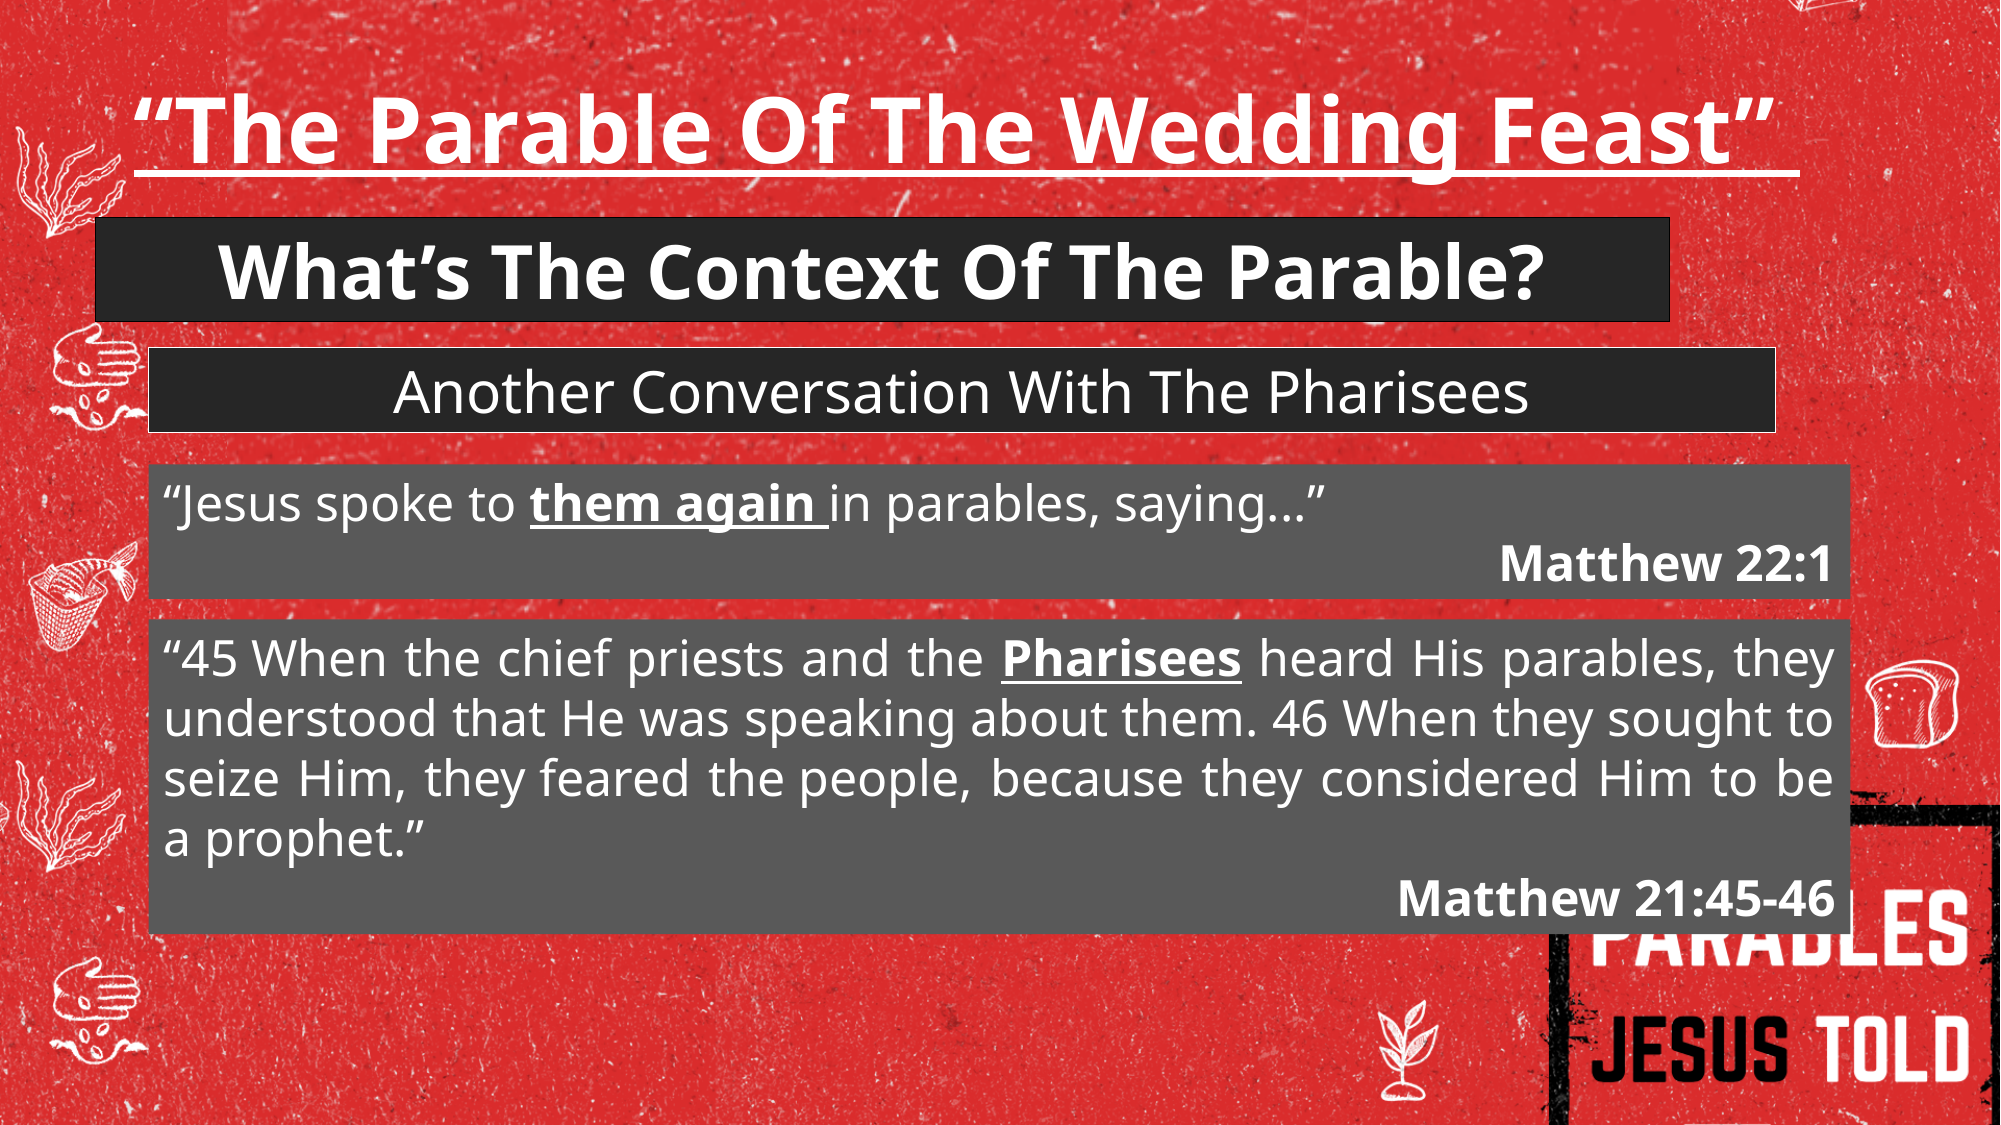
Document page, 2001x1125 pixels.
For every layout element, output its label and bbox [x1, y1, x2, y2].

text_box [0, 0, 2000, 1125]
